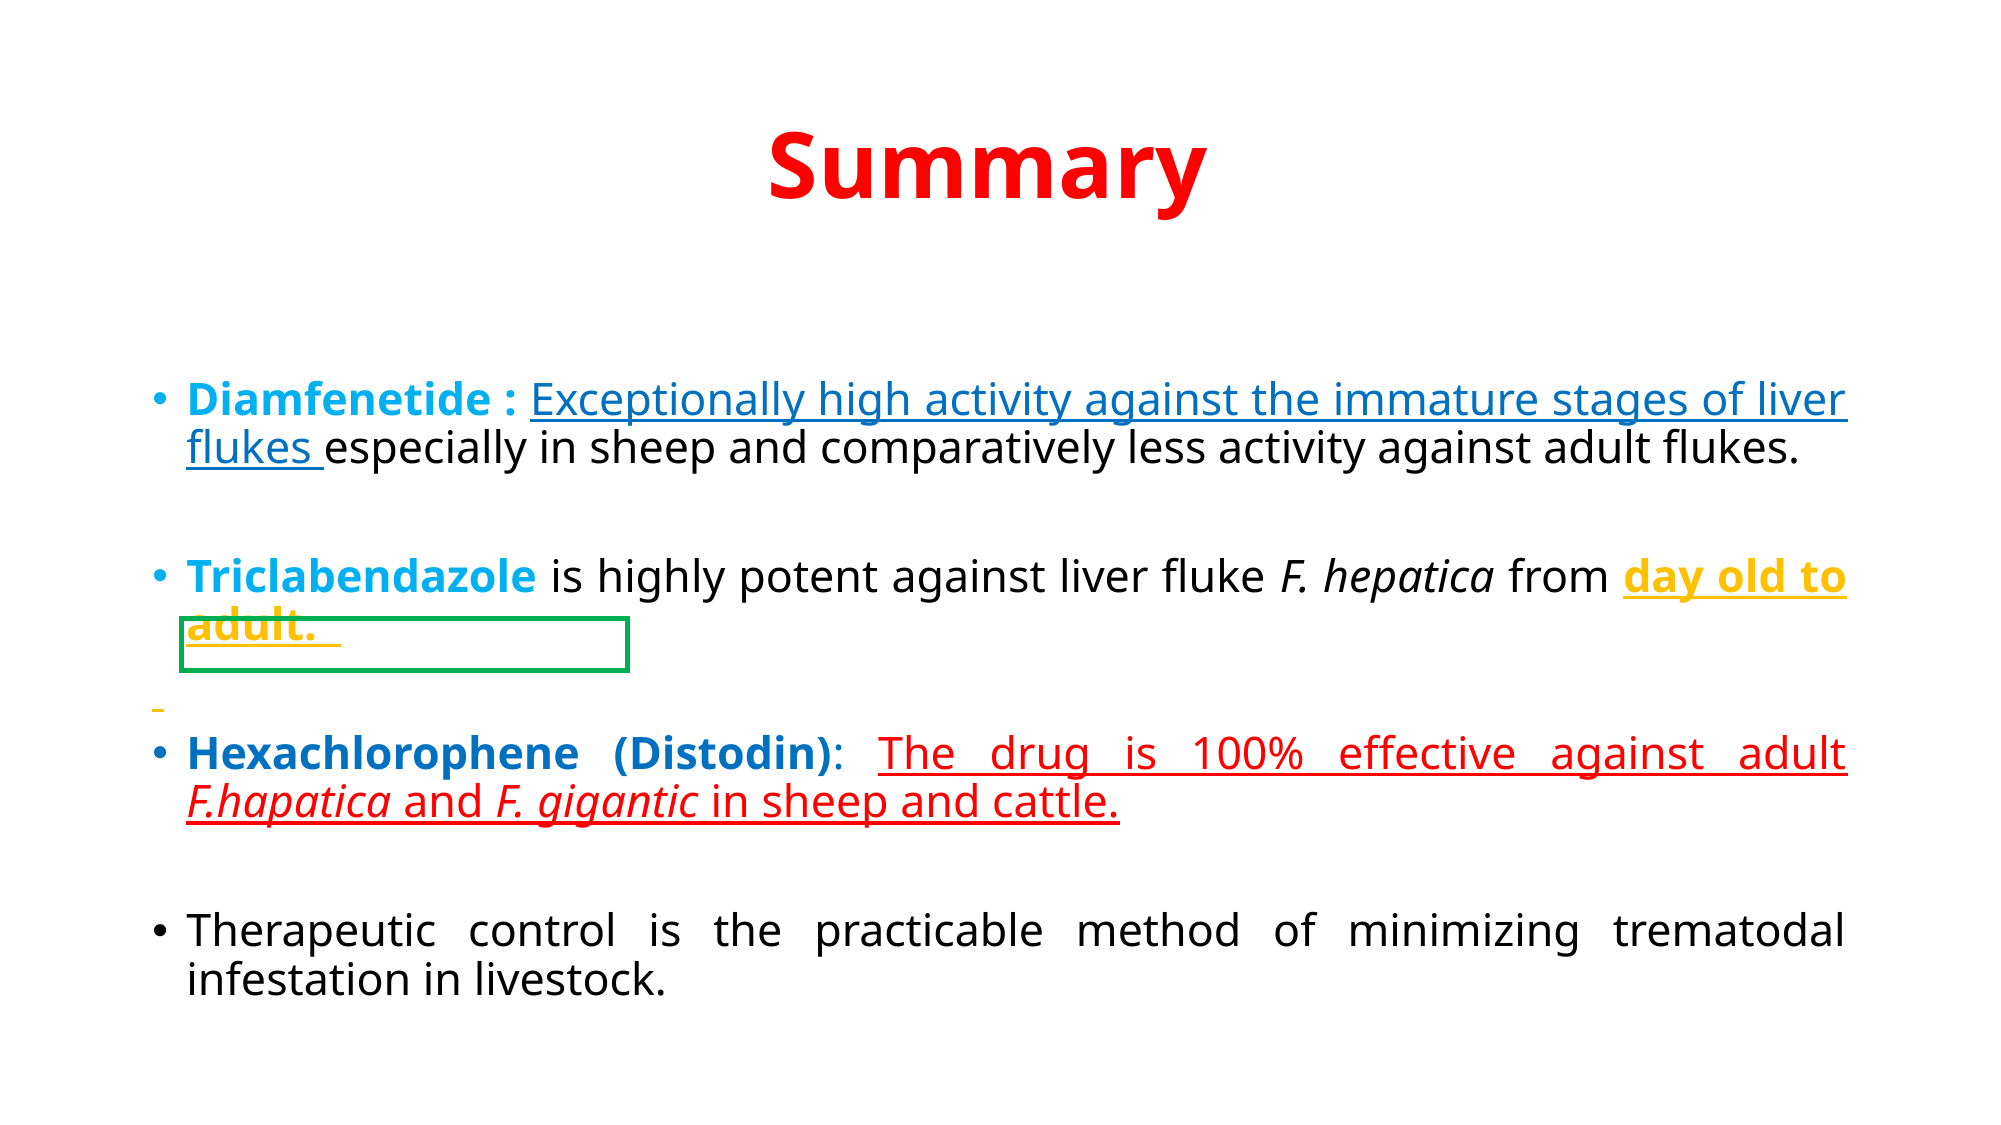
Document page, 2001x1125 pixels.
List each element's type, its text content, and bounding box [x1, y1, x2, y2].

text_box [181, 618, 628, 672]
title Summary [137, 59, 1863, 278]
list Diamfenetide : Exceptionally high activity against the immature stages of liver flukes especially in sheep and comparatively less activity against adult flukes. Triclabendazole is highly potent against liver fluke F. hepatica from day old to adult. Hexachlorophene (Distodin): The drug is 100% effective against adult F.hapatica and F. gigantic in sheep and cattle. Therapeutic control is the practicable method of minimizing trematodal infestation in livestock. [137, 299, 1863, 1014]
